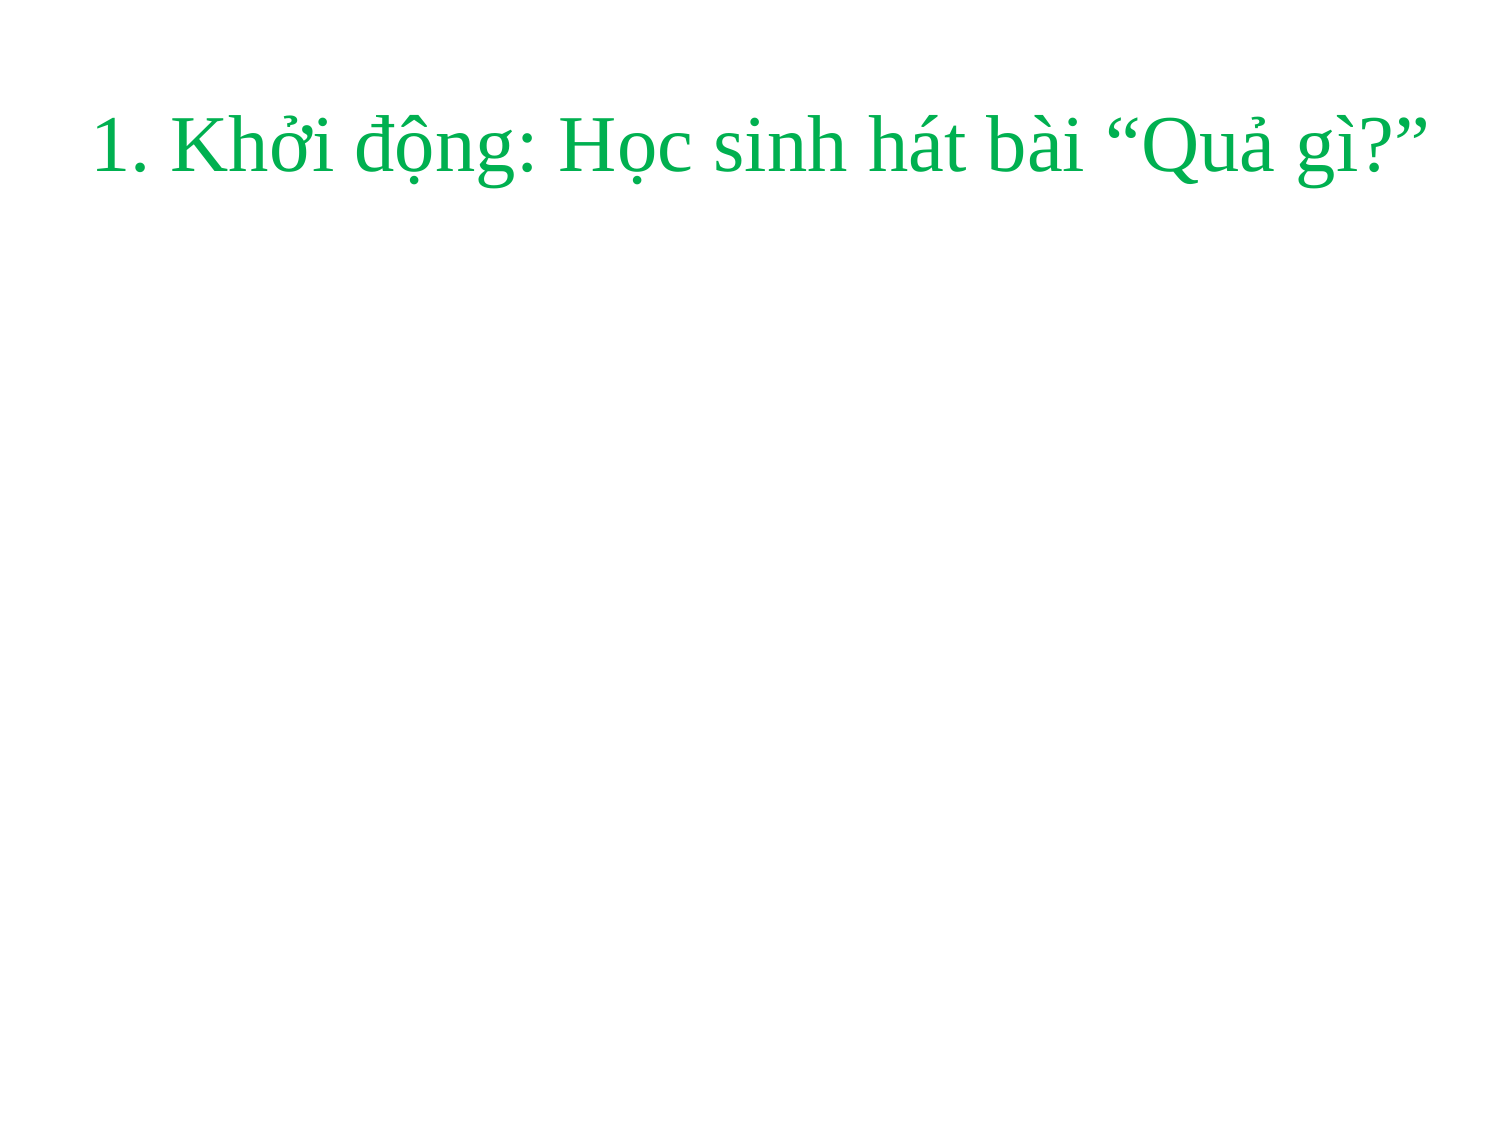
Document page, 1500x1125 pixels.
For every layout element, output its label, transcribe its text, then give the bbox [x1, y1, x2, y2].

title 1. Khởi động: Học sinh hát bài “Quả gì?” [75, 45, 1476, 233]
